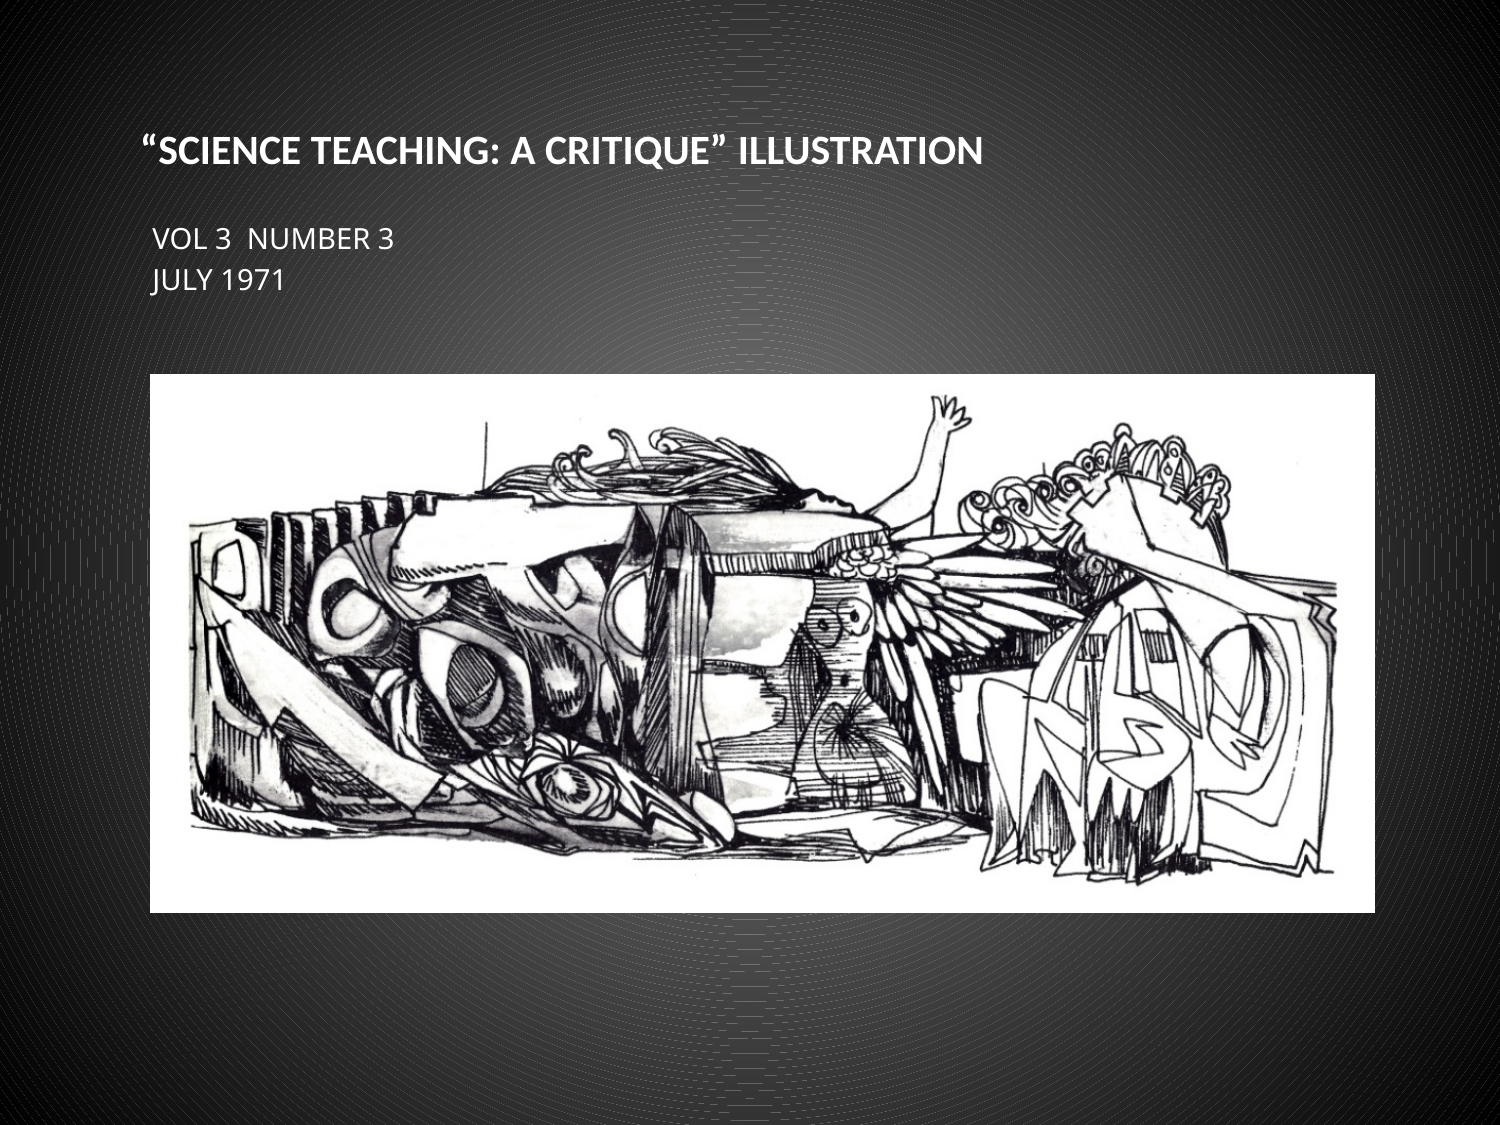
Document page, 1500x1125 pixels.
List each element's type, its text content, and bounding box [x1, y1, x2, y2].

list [149, 374, 1376, 913]
title “SCIENCE TEACHING: A CRITIQUE” ILLUSTRATION [125, 62, 1413, 181]
list VOL 3 NUMBER 3 JULY 1971 [137, 212, 450, 325]
